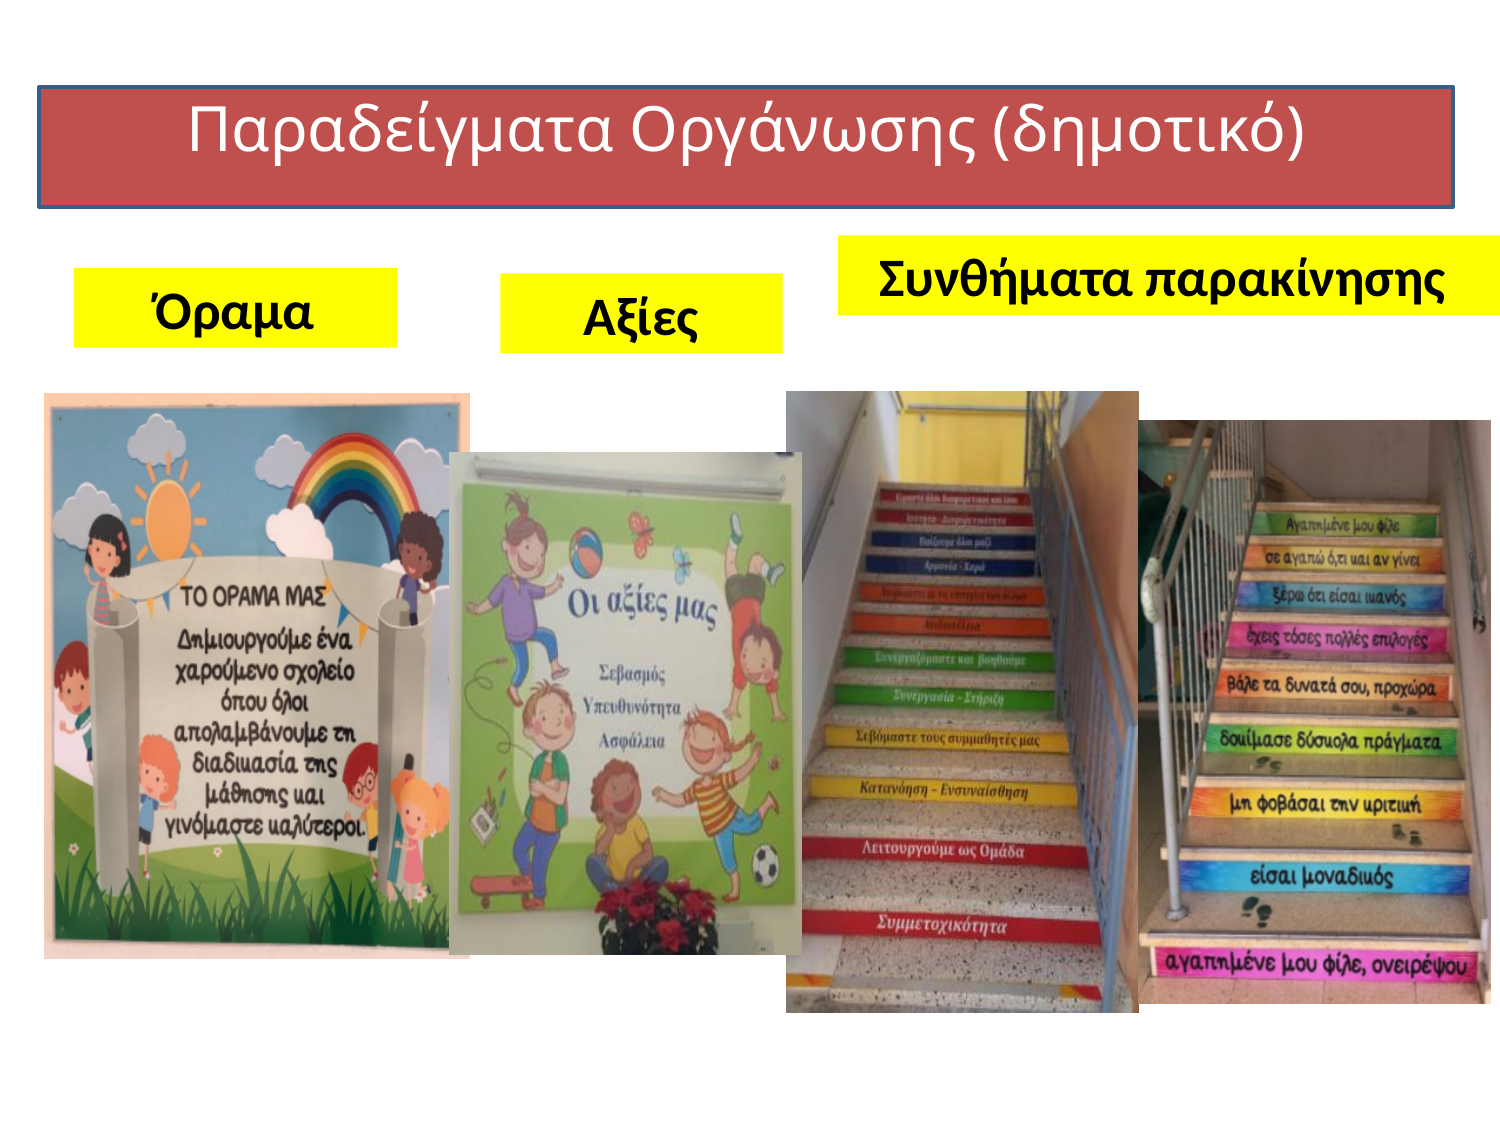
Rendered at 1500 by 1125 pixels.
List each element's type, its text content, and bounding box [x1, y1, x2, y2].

text_box Όραμα [73, 267, 397, 348]
text_box Συνθήματα παρακίνησης [838, 235, 1500, 315]
picture [44, 391, 1491, 1013]
text_box Αξίες [500, 273, 783, 354]
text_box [39, 86, 1453, 208]
